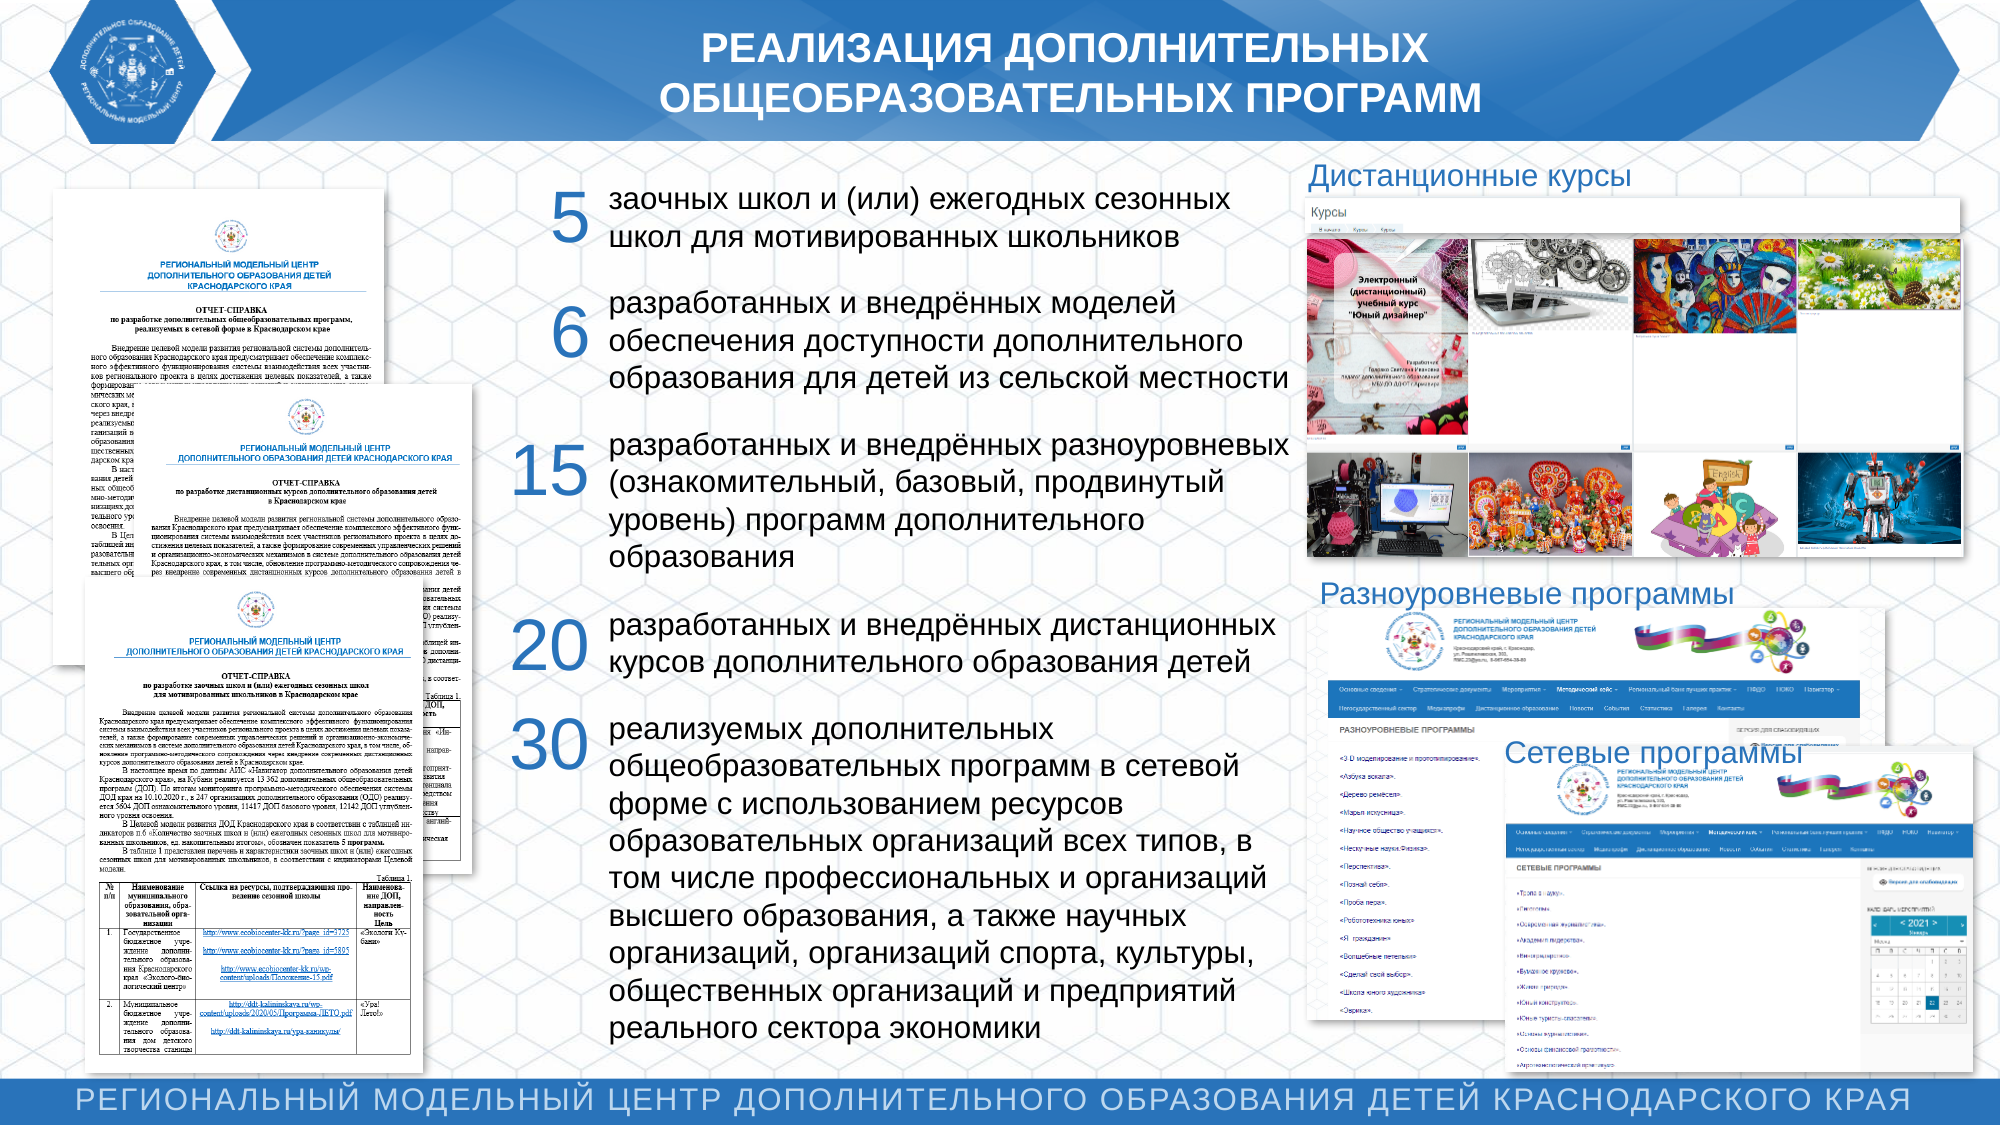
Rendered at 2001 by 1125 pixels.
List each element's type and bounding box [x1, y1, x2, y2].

picture [0, 0, 2000, 1073]
text_box [0, 1071, 2000, 1125]
